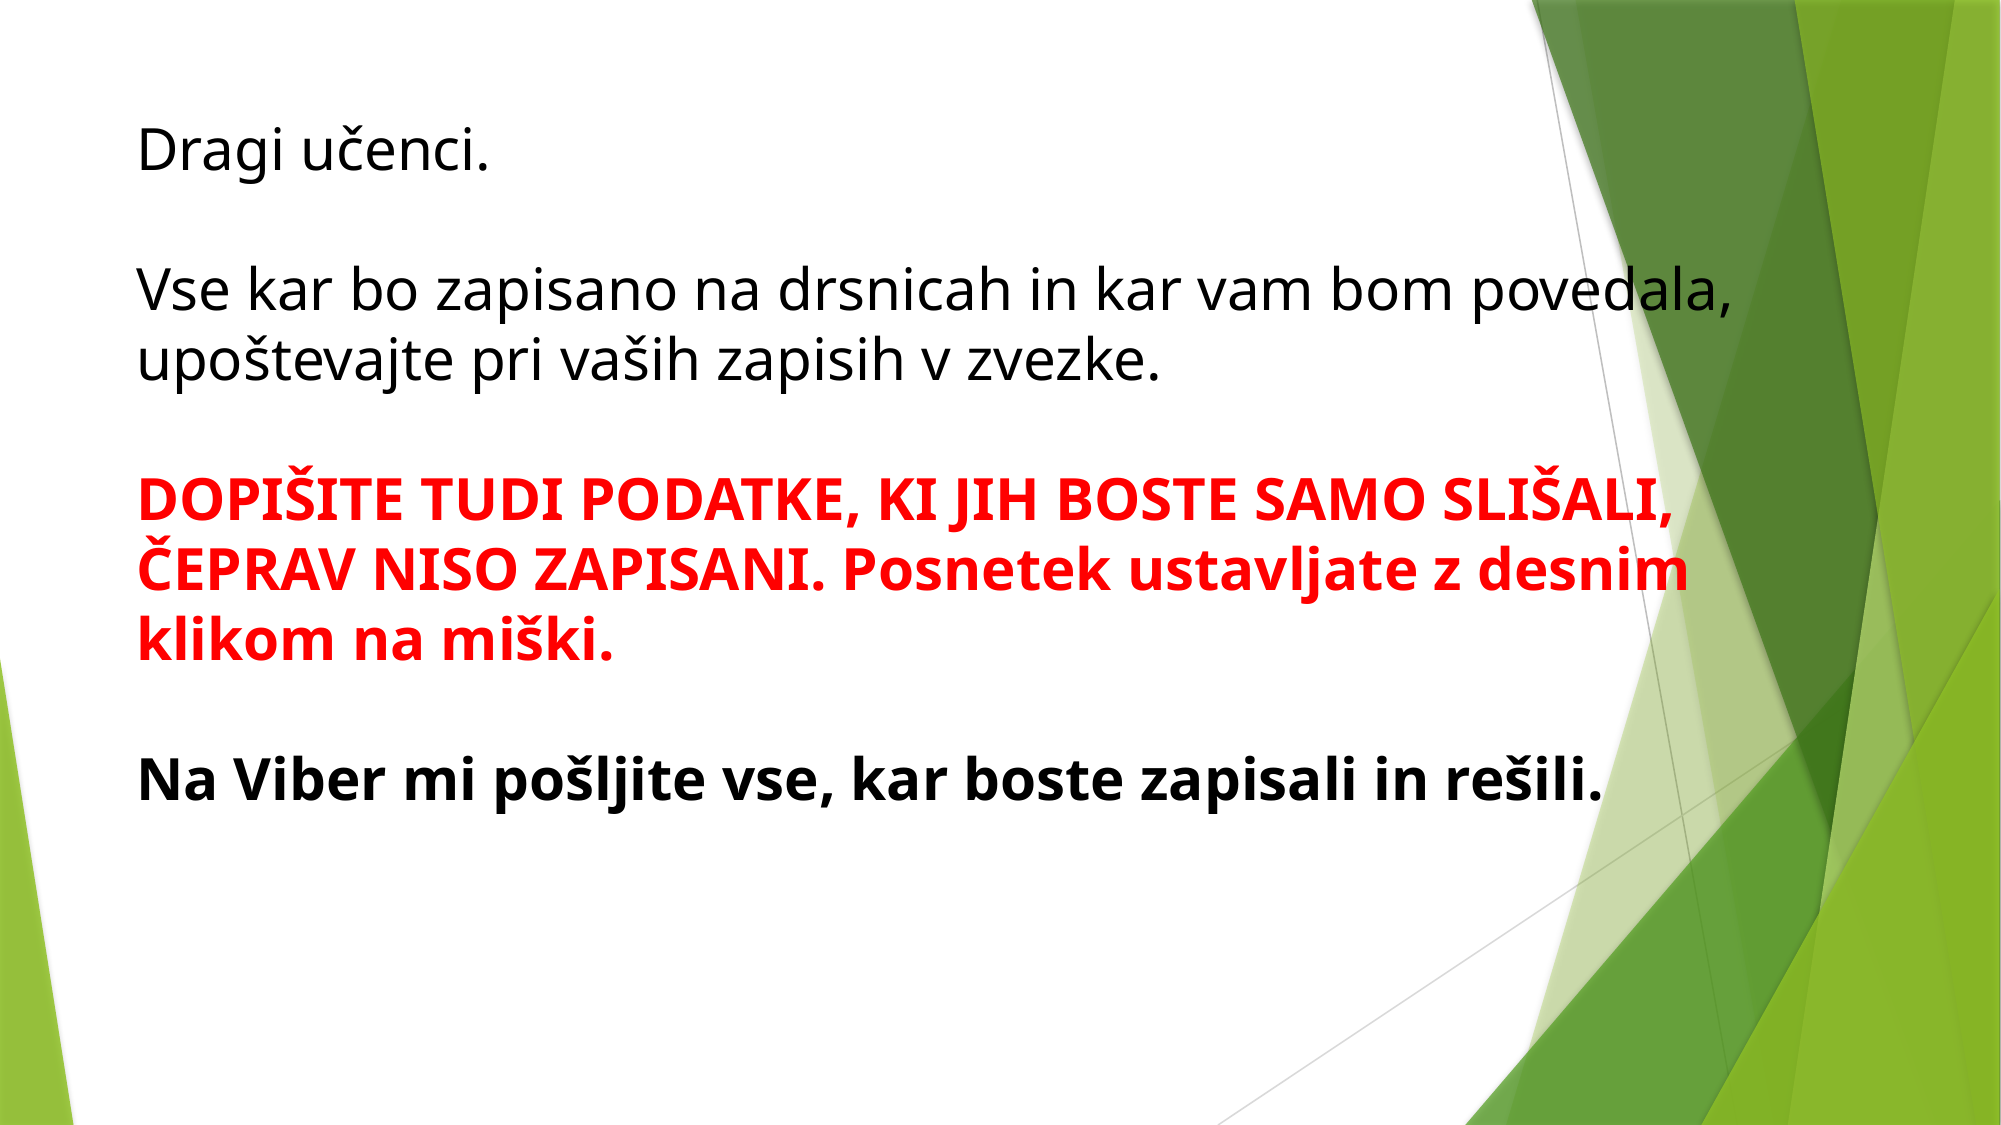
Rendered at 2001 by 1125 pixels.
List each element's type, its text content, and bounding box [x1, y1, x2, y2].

text_box Dragi učenci. Vse kar bo zapisano na drsnicah in kar vam bom povedala, upoštevajte pri vaših zapisih v zvezke. DOPIŠITE TUDI PODATKE, KI JIH BOSTE SAMO SLIŠALI, ČEPRAV NISO ZAPISANI. Posnetek ustavljate z desnim klikom na miški. Na Viber mi pošljite vse, kar boste zapisali in rešili. [121, 104, 1750, 890]
